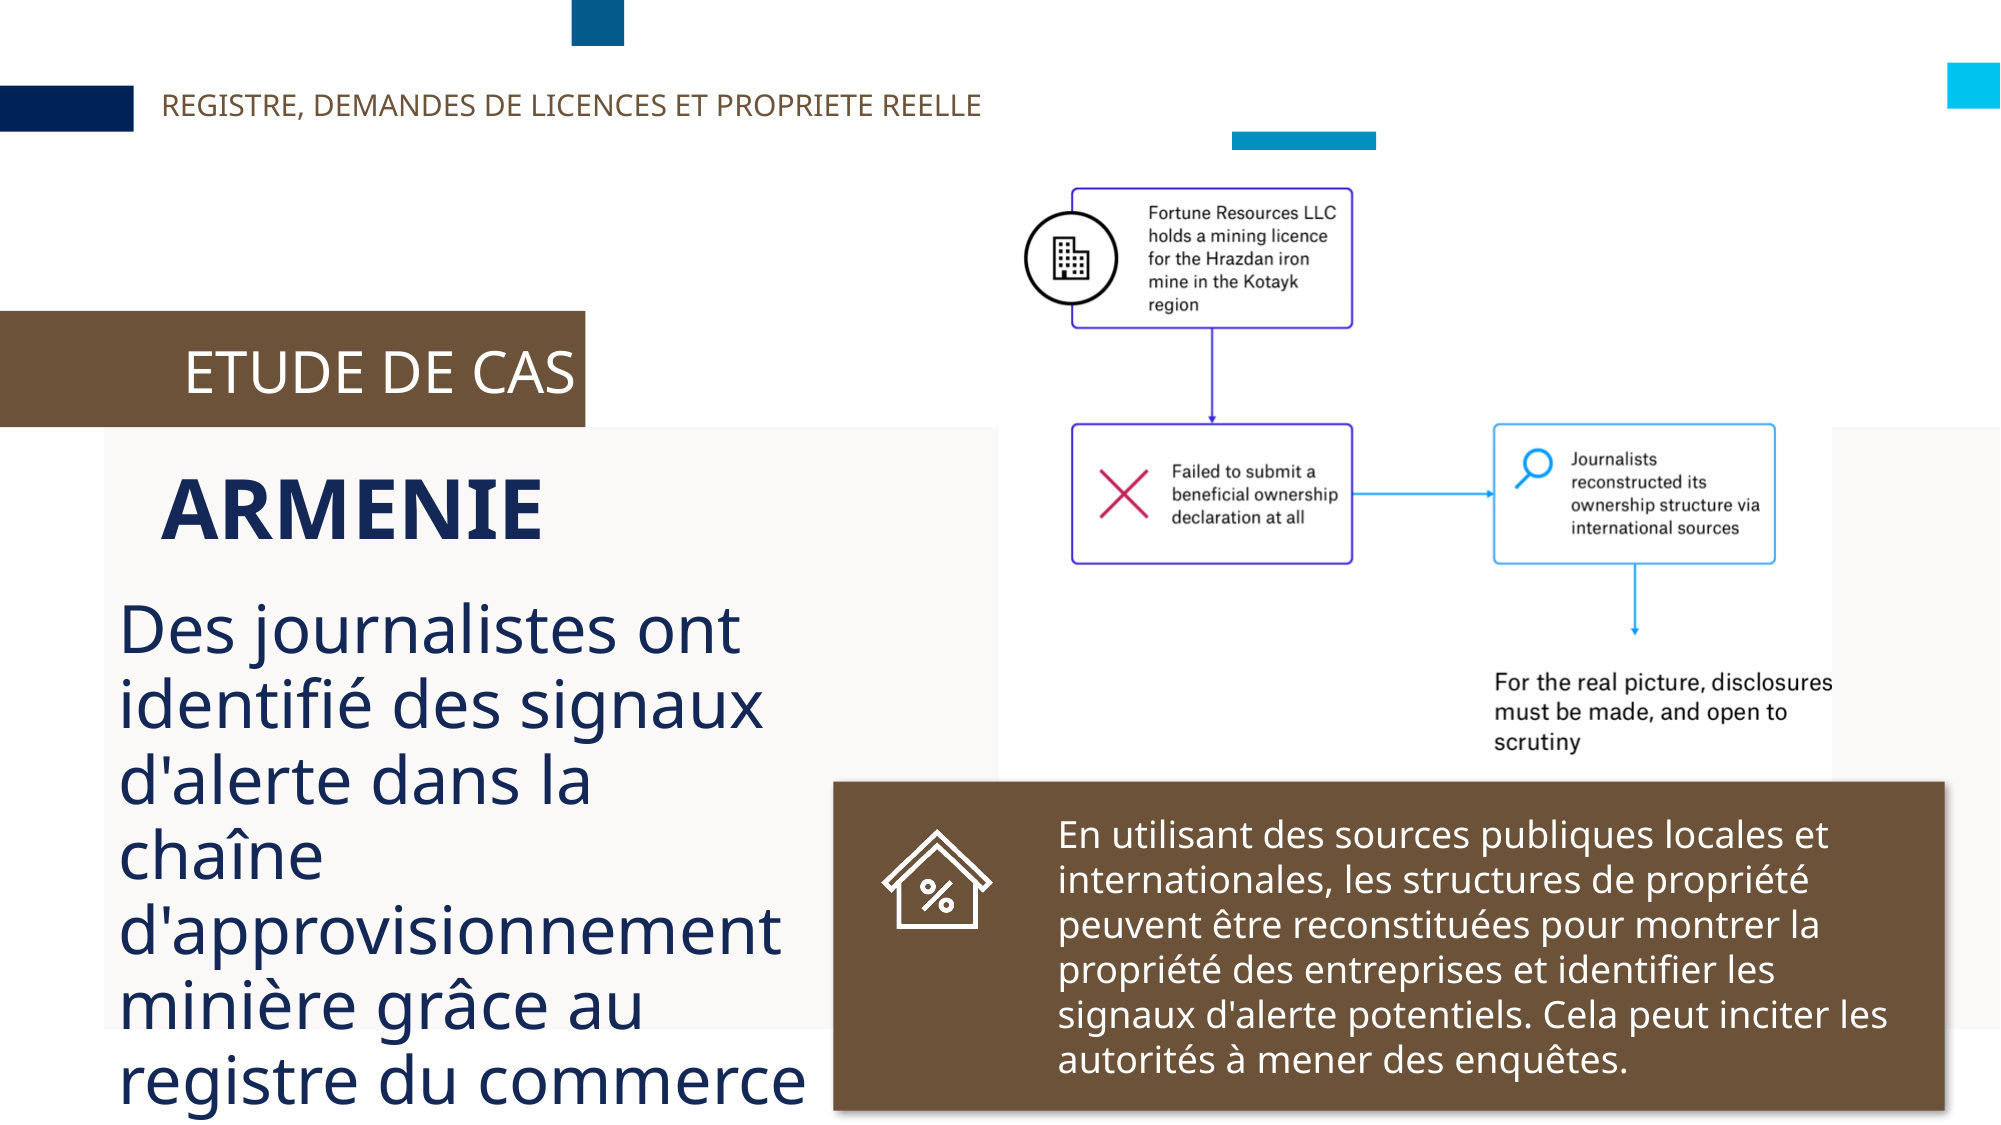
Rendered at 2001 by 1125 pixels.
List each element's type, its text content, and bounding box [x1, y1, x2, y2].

list Des journalistes ont identifié des signaux d'alerte dans la chaîne d'approvisionnement minière grâce au registre du commerce de l'Arménie [103, 586, 834, 767]
text_box En utilisant des sources publiques locales et internationales, les structures de propriété peuvent être reconstituées pour montrer la propriété des entreprises et identifier les signaux d'alerte potentiels. Cela peut inciter les autorités à mener des enquêtes. [833, 781, 1945, 1111]
picture [999, 150, 1832, 782]
list ARMENIE [145, 461, 999, 587]
picture [873, 815, 1000, 942]
list ETUDE DE CAS [168, 333, 999, 428]
list REGISTRE, DEMANDES DE LICENCES ET PROPRIETE REELLE [145, 82, 1148, 153]
